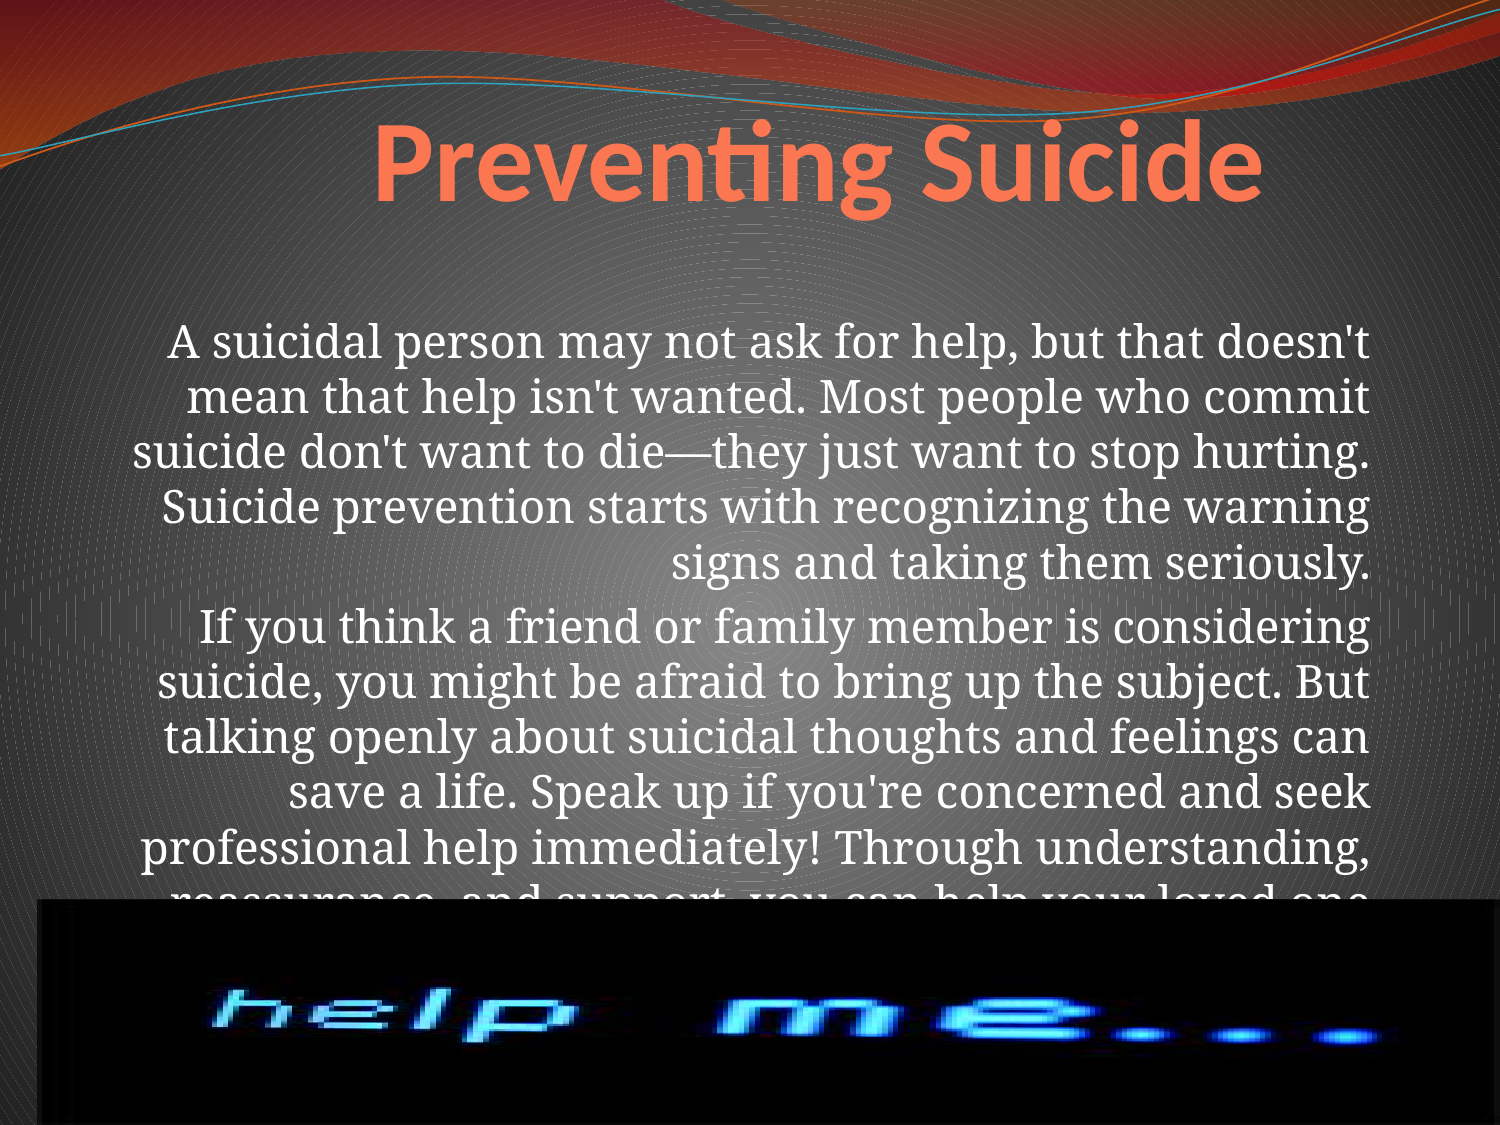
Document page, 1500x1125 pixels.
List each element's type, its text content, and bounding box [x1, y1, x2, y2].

picture [37, 899, 1500, 1125]
title Preventing Suicide [87, 0, 1376, 225]
subtitle A suicidal person may not ask for help, but that doesn't mean that help isn't wanted. Most people who commit suicide don't want to die—they just want to stop hurting. Suicide prevention starts with recognizing the warning signs and taking them seriously. If you think a friend or family member is considering suicide, you might be afraid to bring up the subject. But talking openly about suicidal thoughts and feelings can save a life. Speak up if you're concerned and seek professional help immediately! Through understanding, reassurance, and support, you can help your loved one overcome thoughts of suicide. [87, 249, 1376, 898]
